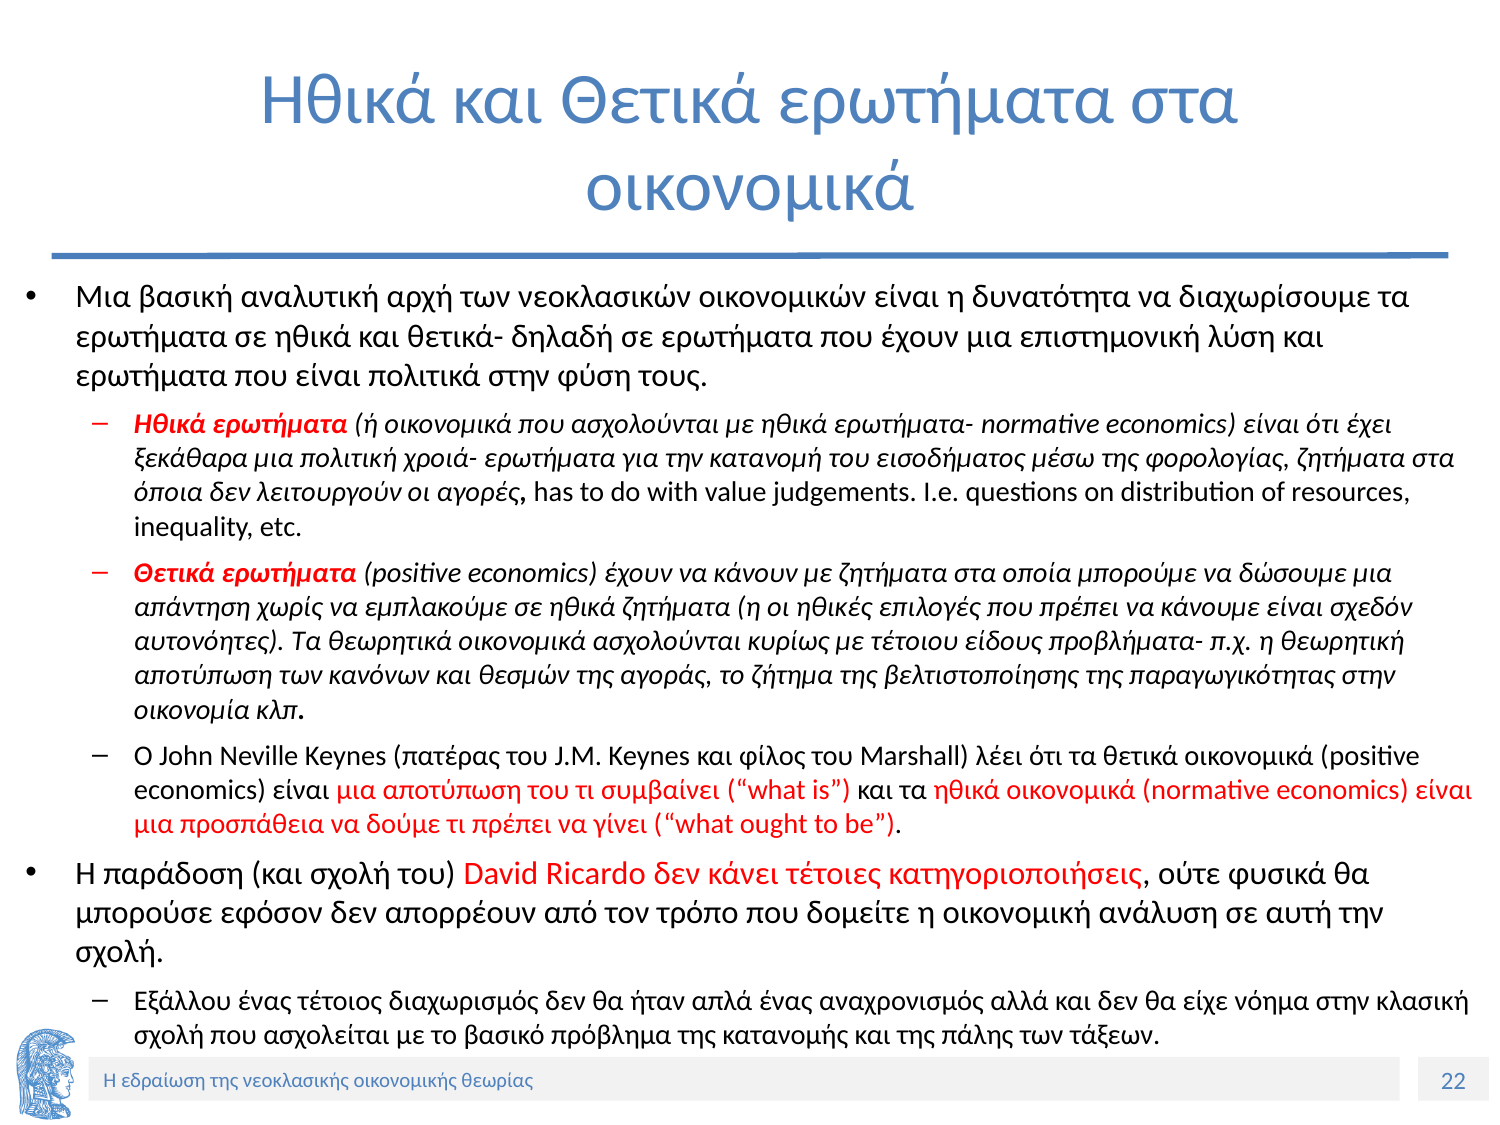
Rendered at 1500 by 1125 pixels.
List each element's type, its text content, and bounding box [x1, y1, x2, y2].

picture [9, 1025, 81, 1120]
slide_number 22 [1412, 1042, 1500, 1103]
title Ηθικά και Θετικά ερωτήματα στα οικονομικά [103, 43, 1397, 233]
list Μια βασική αναλυτική αρχή των νεοκλασικών οικονομικών είναι η δυνατότητα να διαχωρίσουμε τα ερωτήματα σε ηθικά και θετικά- δηλαδή σε ερωτήματα που έχουν μια επιστημονική λύση και ερωτήματα που είναι πολιτικά στην φύση τους. Ηθικά ερωτήματα (ή οικονομικά που ασχολούνται με ηθικά ερωτήματα- normative economics) είναι ότι έχει ξεκάθαρα μια πολιτική χροιά- ερωτήματα για την κατανομή του εισοδήματος μέσω της φορολογίας, ζητήματα στα όποια δεν λειτουργούν οι αγορές, has to do with value judgements. I.e. questions on distribution of resources, inequality, etc. Θετικά ερωτήματα (positive economics) έχουν να κάνουν με ζητήματα στα οποία μπορούμε να δώσουμε μια απάντηση χωρίς να εμπλακούμε σε ηθικά ζητήματα (η οι ηθικές επιλογές που πρέπει να κάνουμε είναι σχεδόν αυτονόητες). Τα θεωρητικά οικονομικά ασχολούνται κυρίως με τέτοιου είδους προβλήματα- π.χ. η θεωρητική αποτύπωση των κανόνων και θεσμών της αγοράς, το ζήτημα της βελτιστοποίησης της παραγωγικότητας στην οικονομία κλπ. Ο John Neville Keynes (πατέρας του J.M. Keynes και φίλος του Marshall) λέει ότι τα θετικά οικονομικά (positive economics) είναι μια αποτύπωση του τι συμβαίνει (“what is”) και τα ηθικά οικονομικά (normative economics) είναι μια προσπάθεια να δούμε τι πρέπει να γίνει (“what ought to be”). Η παράδοση (και σχολή του) David Ricardo δεν κάνει τέτοιες κατηγοριοποιήσεις, ούτε φυσικά θα μπορούσε εφόσον δεν απορρέουν από τον τρόπο που δομείτε η οικονομική ανάλυση σε αυτή την σχολή. Εξάλλου ένας τέτοιος διαχωρισμός δεν θα ήταν απλά ένας αναχρονισμός αλλά και δεν θα είχε νόημα στην κλασική σχολή που ασχολείται με το βασικό πρόβλημα της κατανομής και της πάλης των τάξεων. [10, 267, 1494, 1059]
